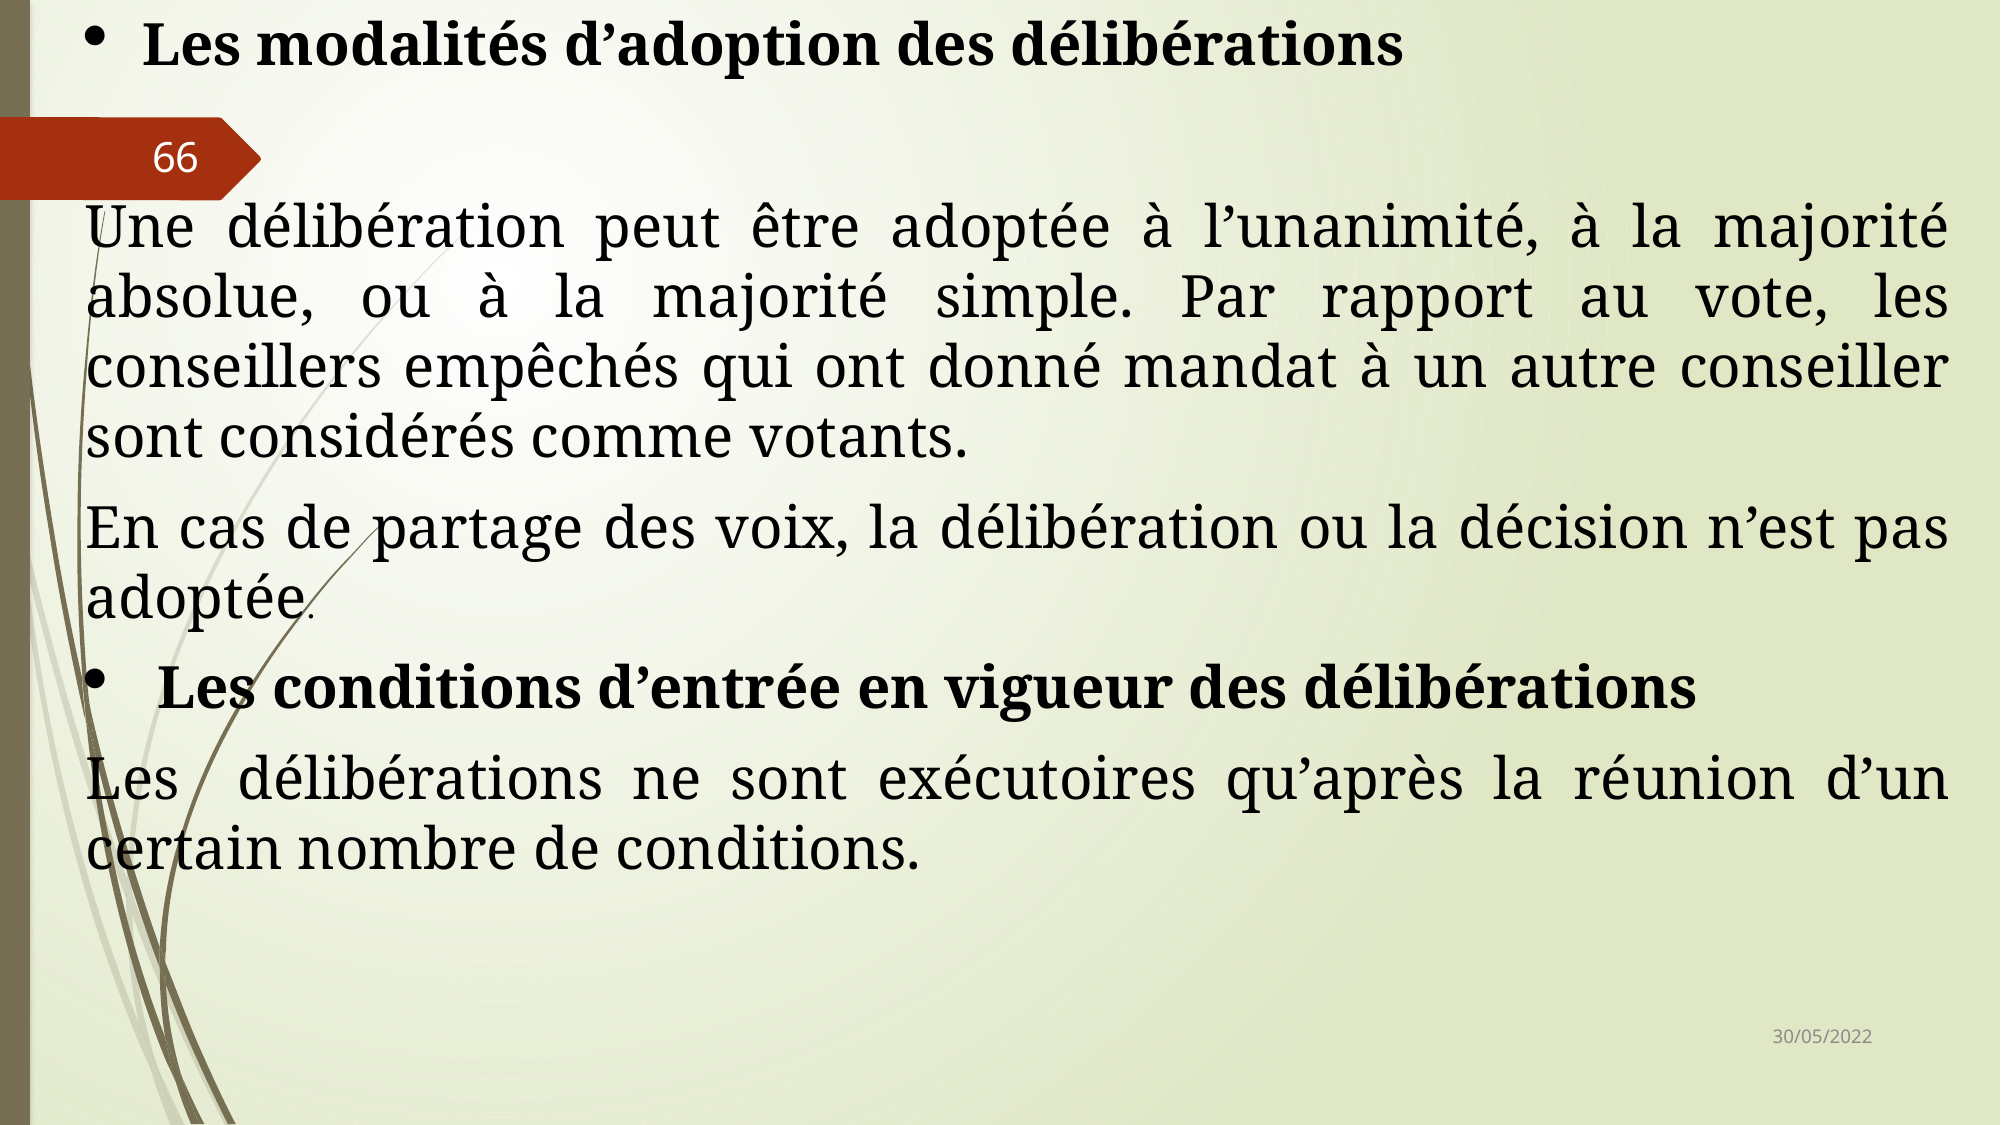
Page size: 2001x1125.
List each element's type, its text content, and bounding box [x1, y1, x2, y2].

slide_number 66 [87, 129, 216, 190]
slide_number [1699, 1005, 1888, 1067]
text_box Les modalités d’adoption des délibérations Une délibération peut être adoptée à l’unanimité, à la majorité absolue, ou à la majorité simple. Par rapport au vote, les conseillers empêchés qui ont donné mandat à un autre conseiller sont considérés comme votants. En cas de partage des voix, la délibération ou la décision n’est pas adoptée. Les conditions d’entrée en vigueur des délibérations Les délibérations ne sont exécutoires qu’après la réunion d’un certain nombre de conditions. [70, 0, 1966, 955]
